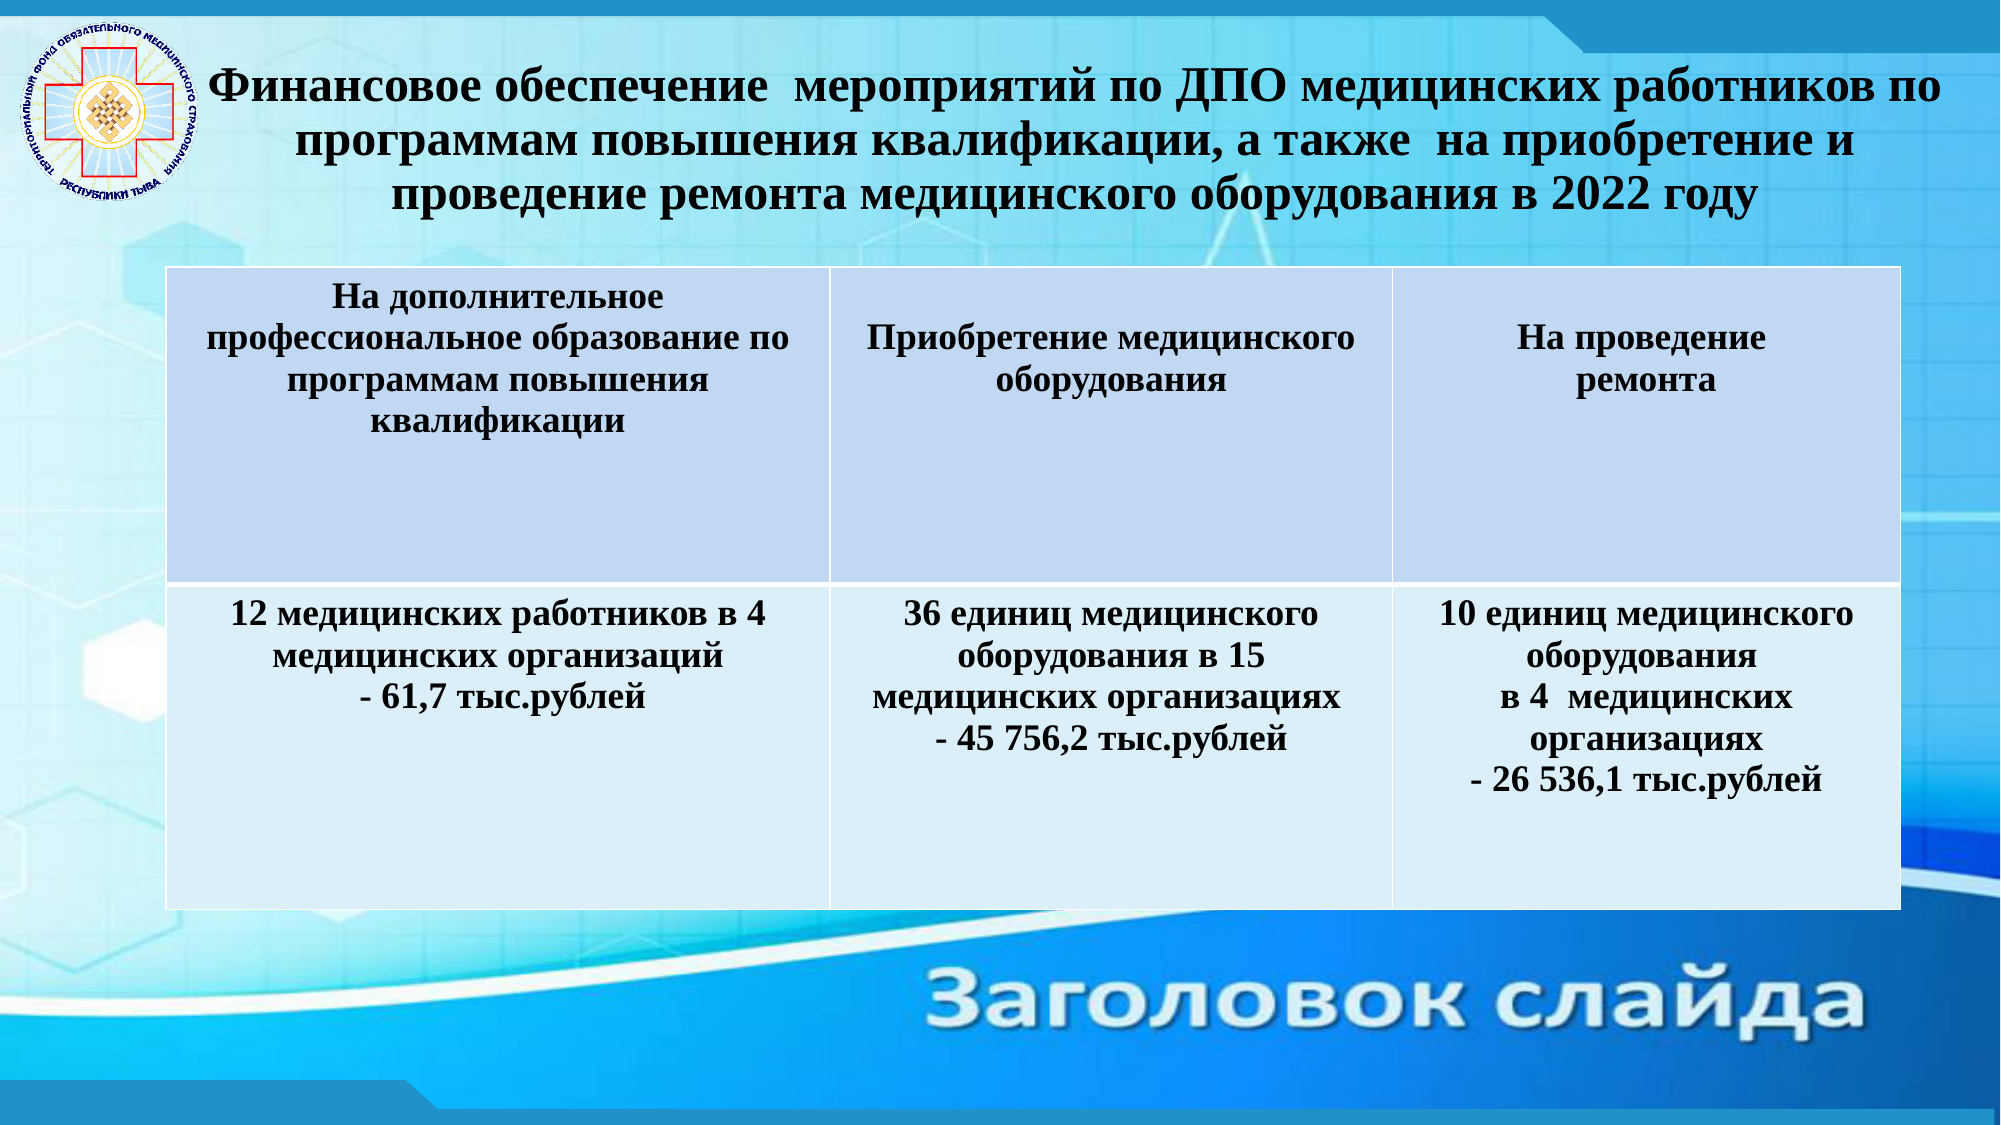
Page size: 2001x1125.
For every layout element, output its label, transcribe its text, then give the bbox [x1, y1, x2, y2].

table_cell 10 единиц медицинского оборудования в 4 медицинских организациях - 26 536,1 тыс.рублей [1393, 587, 1900, 909]
table_header Приобретение медицинского оборудования [831, 268, 1392, 582]
title Финансовое обеспечение мероприятий по ДПО медицинских работников по программам повышения квалификации, а также на приобретение и проведение ремонта медицинского оборудования в 2022 году [153, 38, 1997, 241]
table_header На проведение ремонта [1393, 268, 1900, 582]
picture [0, 0, 2001, 1125]
table_cell 12 медицинских работников в 4 медицинских организаций - 61,7 тыс.рублей [167, 587, 829, 909]
table_cell 36 единиц медицинского оборудования в 15 медицинских организациях - 45 756,2 тыс.рублей [831, 587, 1392, 909]
table_header На дополнительное профессиональное образование по программам повышения квалификации [167, 268, 829, 582]
